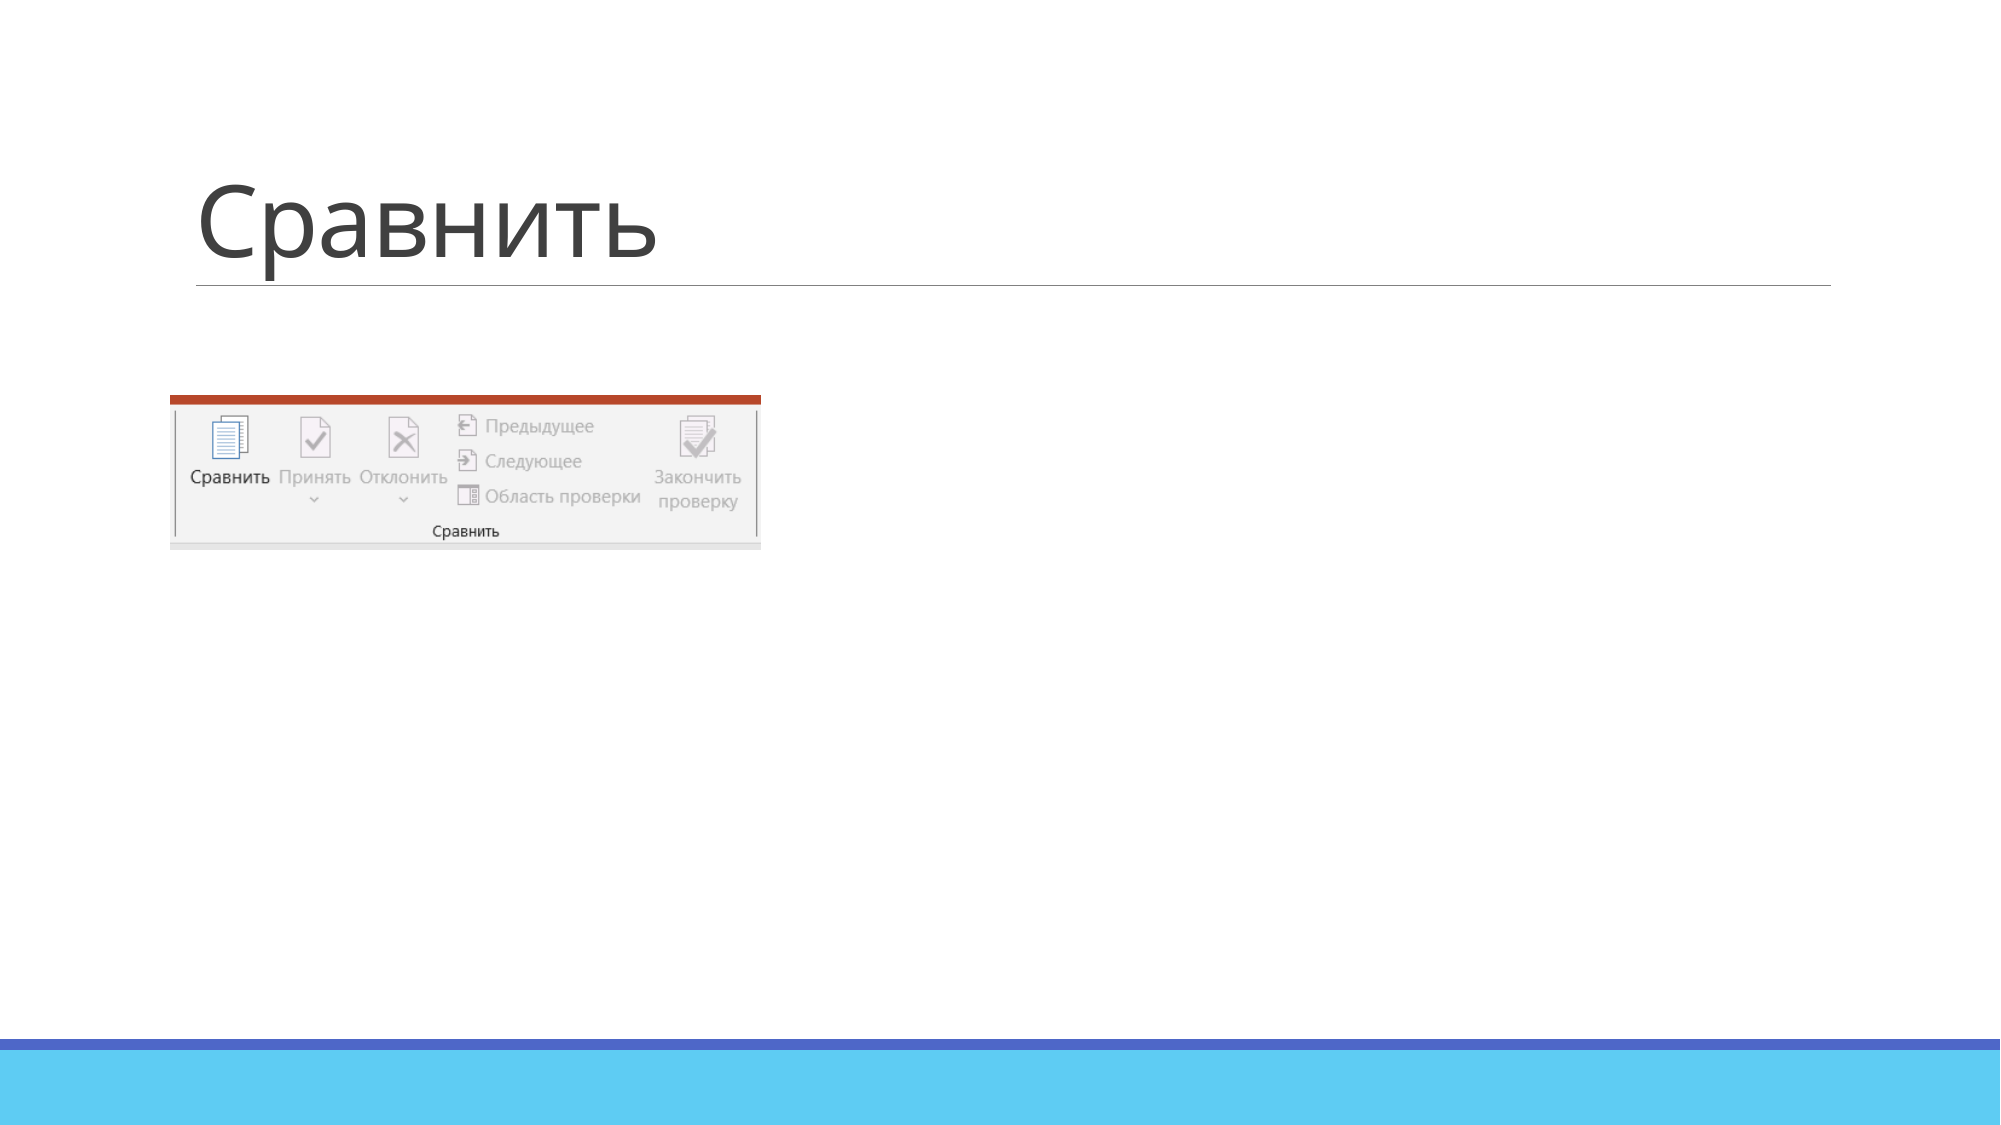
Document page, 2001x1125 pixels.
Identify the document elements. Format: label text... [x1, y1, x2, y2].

picture [169, 394, 762, 551]
title Сравнить [180, 47, 1830, 285]
